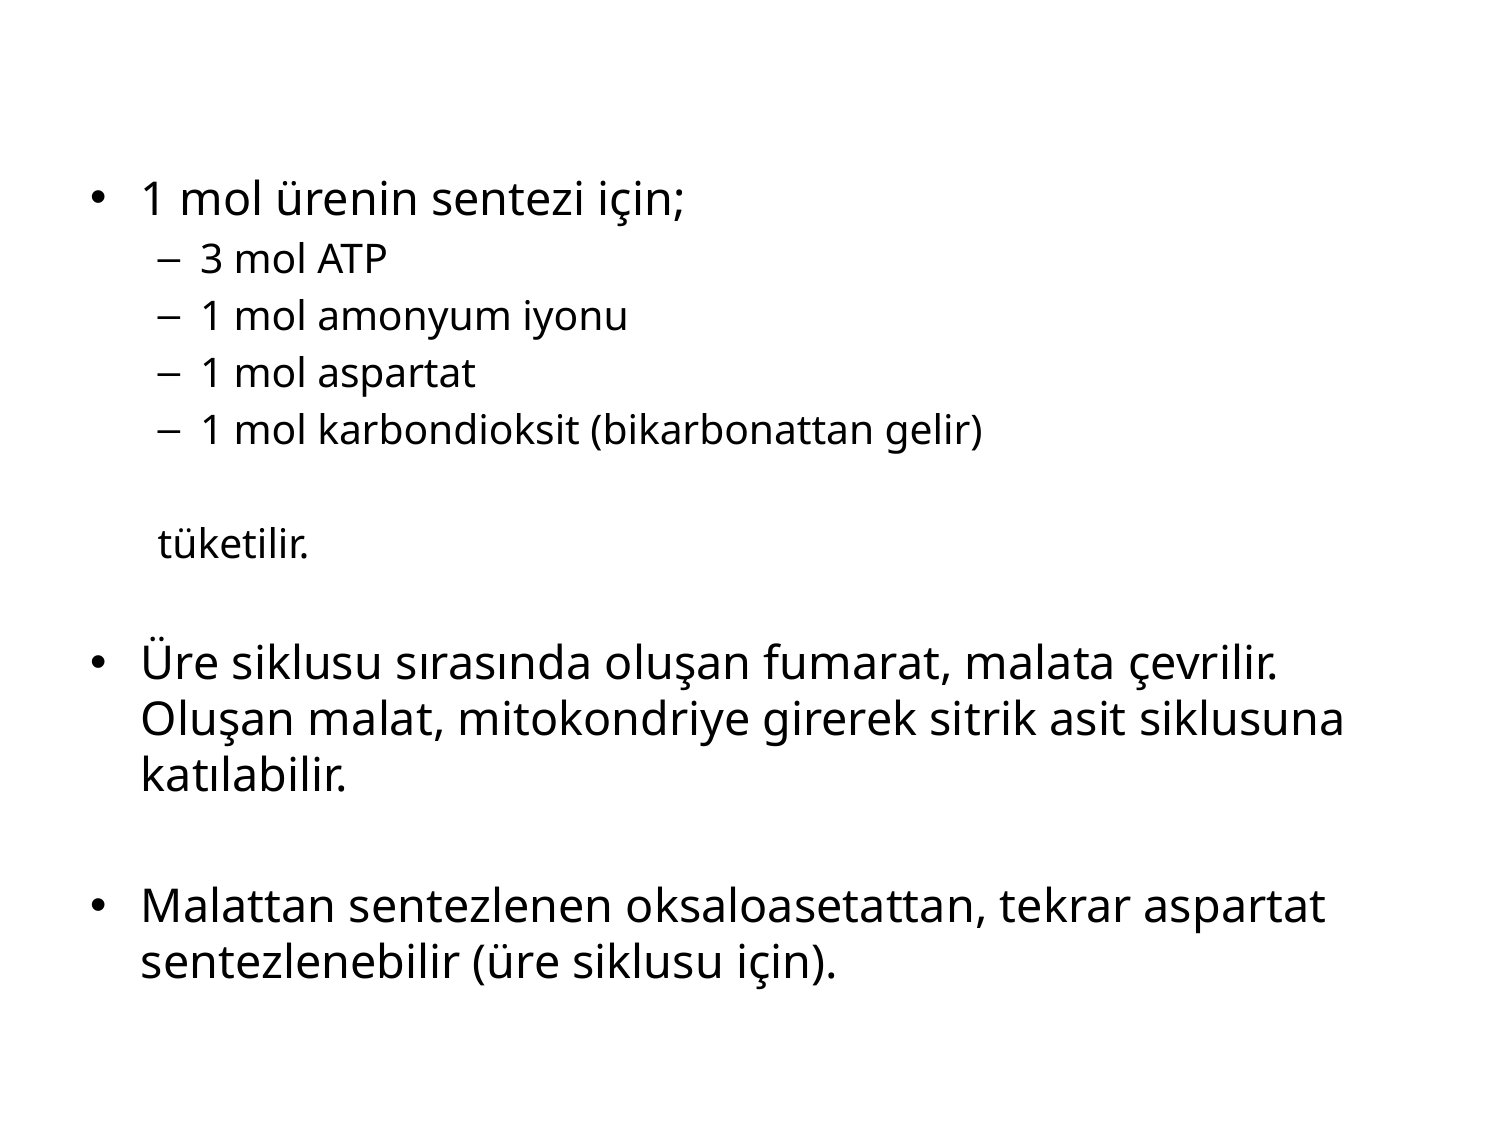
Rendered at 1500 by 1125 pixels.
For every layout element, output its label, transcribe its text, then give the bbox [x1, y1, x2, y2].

list 1 mol ürenin sentezi için; 3 mol ATP 1 mol amonyum iyonu 1 mol aspartat 1 mol karbondioksit (bikarbonattan gelir) tüketilir. Üre siklusu sırasında oluşan fumarat, malata çevrilir. Oluşan malat, mitokondriye girerek sitrik asit siklusuna katılabilir. Malattan sentezlenen oksaloasetattan, tekrar aspartat sentezlenebilir (üre siklusu için). [75, 160, 1425, 1005]
